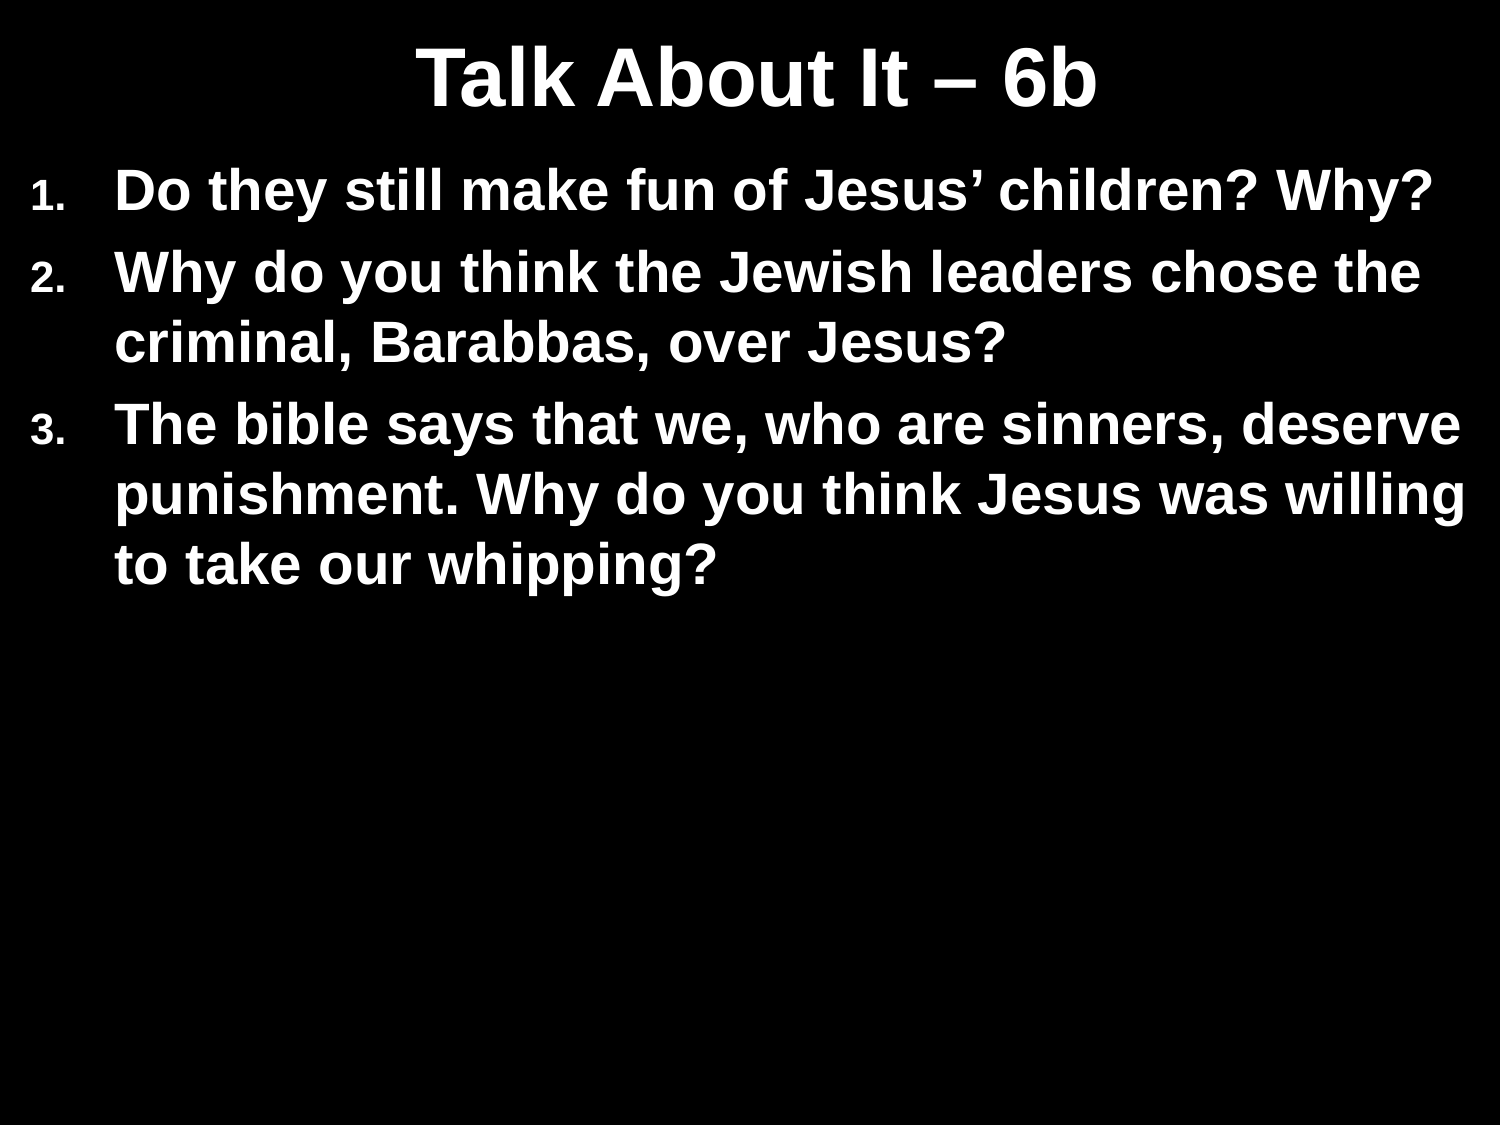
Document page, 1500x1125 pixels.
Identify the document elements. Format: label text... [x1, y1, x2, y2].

title Talk About It – 6b [0, 0, 1500, 137]
list Do they still make fun of Jesus’ children? Why? Why do you think the Jewish leaders chose the criminal, Barabbas, over Jesus? The bible says that we, who are sinners, deserve punishment. Why do you think Jesus was willing to take our whipping? [0, 137, 1500, 1125]
